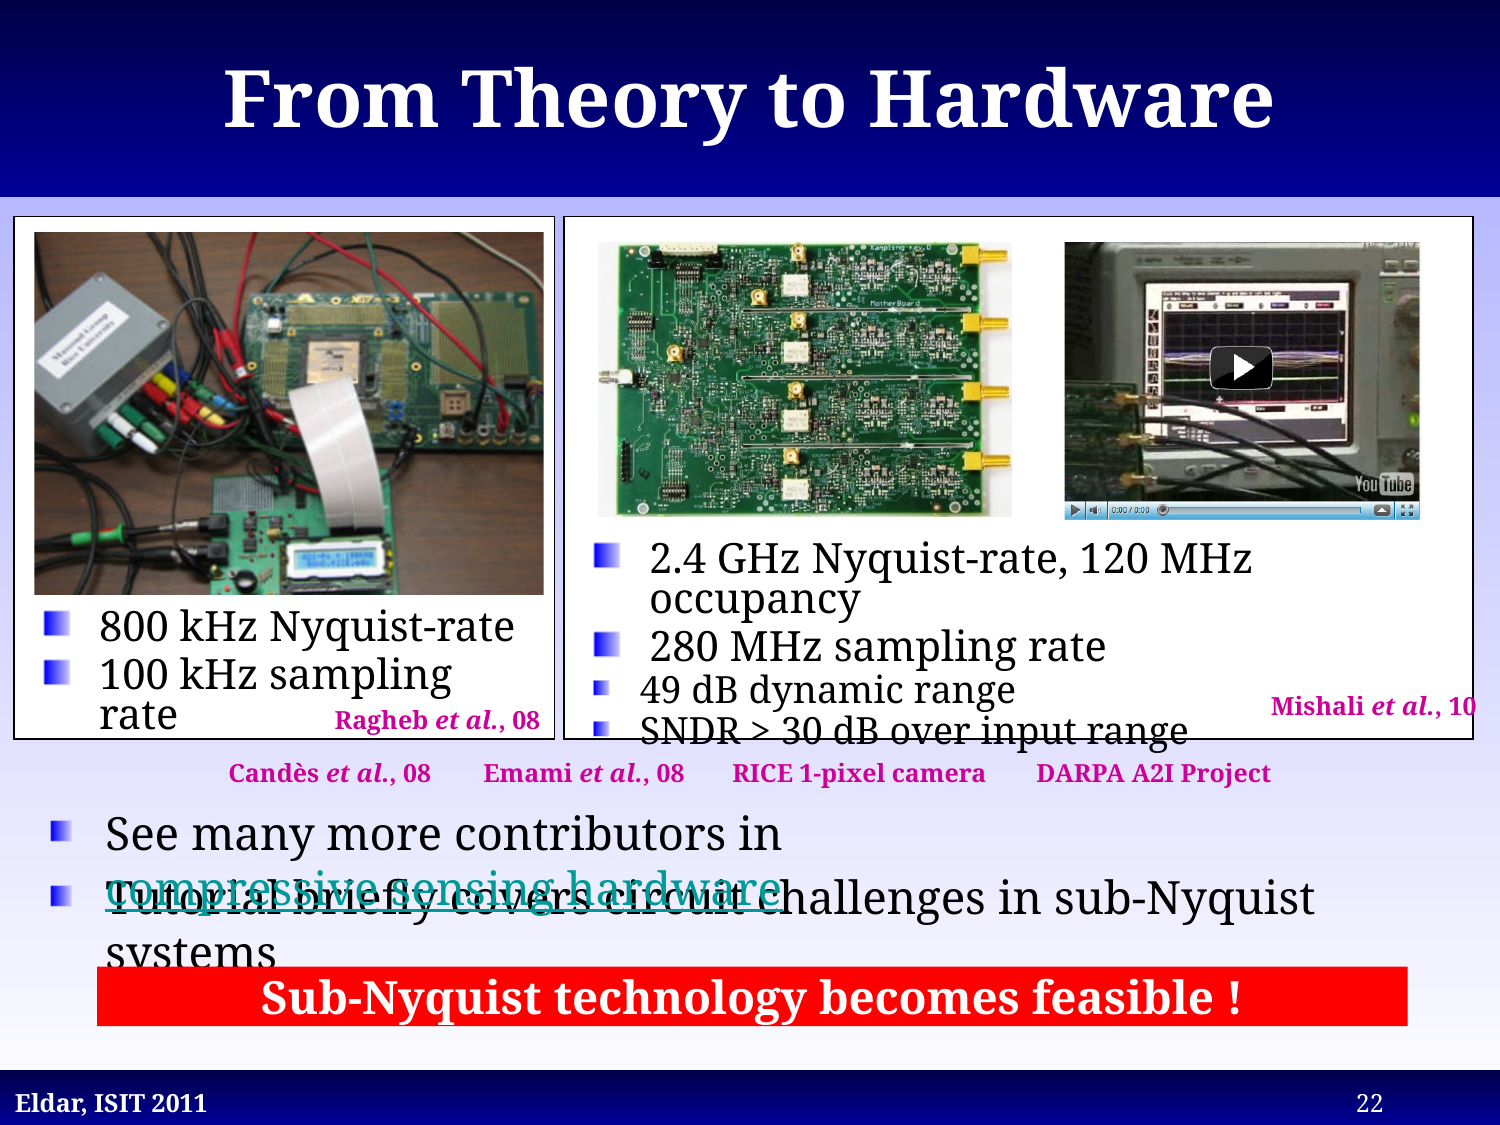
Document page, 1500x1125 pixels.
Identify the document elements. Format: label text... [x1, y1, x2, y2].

title From Theory to Hardware [75, 19, 1425, 172]
text_box DARPA A2I Project [1021, 748, 1287, 795]
text_box Tutorial briefly covers circuit challenges in sub-Nyquist systems [34, 872, 1459, 937]
picture [49, 819, 74, 844]
picture [49, 884, 74, 909]
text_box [563, 216, 1485, 740]
text_box See many more contributors in compressive sensing hardware [34, 796, 1459, 872]
text_box Sub-Nyquist technology becomes feasible ! [97, 966, 1408, 1027]
text_box Candès et al., 08 [213, 749, 446, 795]
text_box RICE 1-pixel camera [717, 748, 1002, 795]
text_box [13, 216, 555, 741]
text_box Emami et al., 08 [468, 744, 700, 795]
